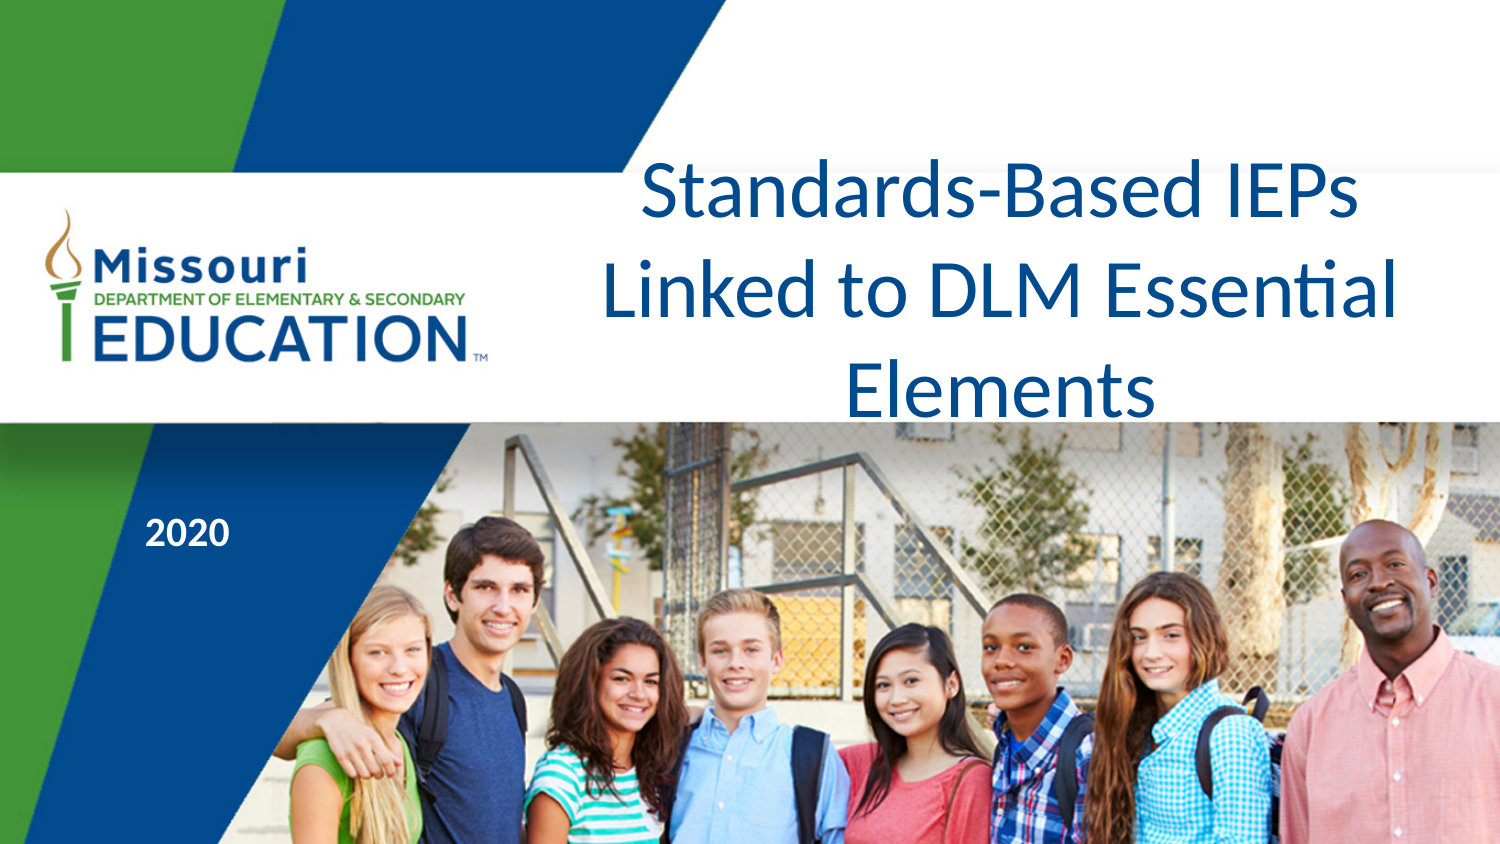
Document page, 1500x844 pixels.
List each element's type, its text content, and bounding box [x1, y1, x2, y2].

list 2020 [50, 496, 325, 554]
picture [0, 0, 1500, 844]
title Standards-Based IEPs Linked to DLM Essential Elements [513, 158, 1488, 410]
